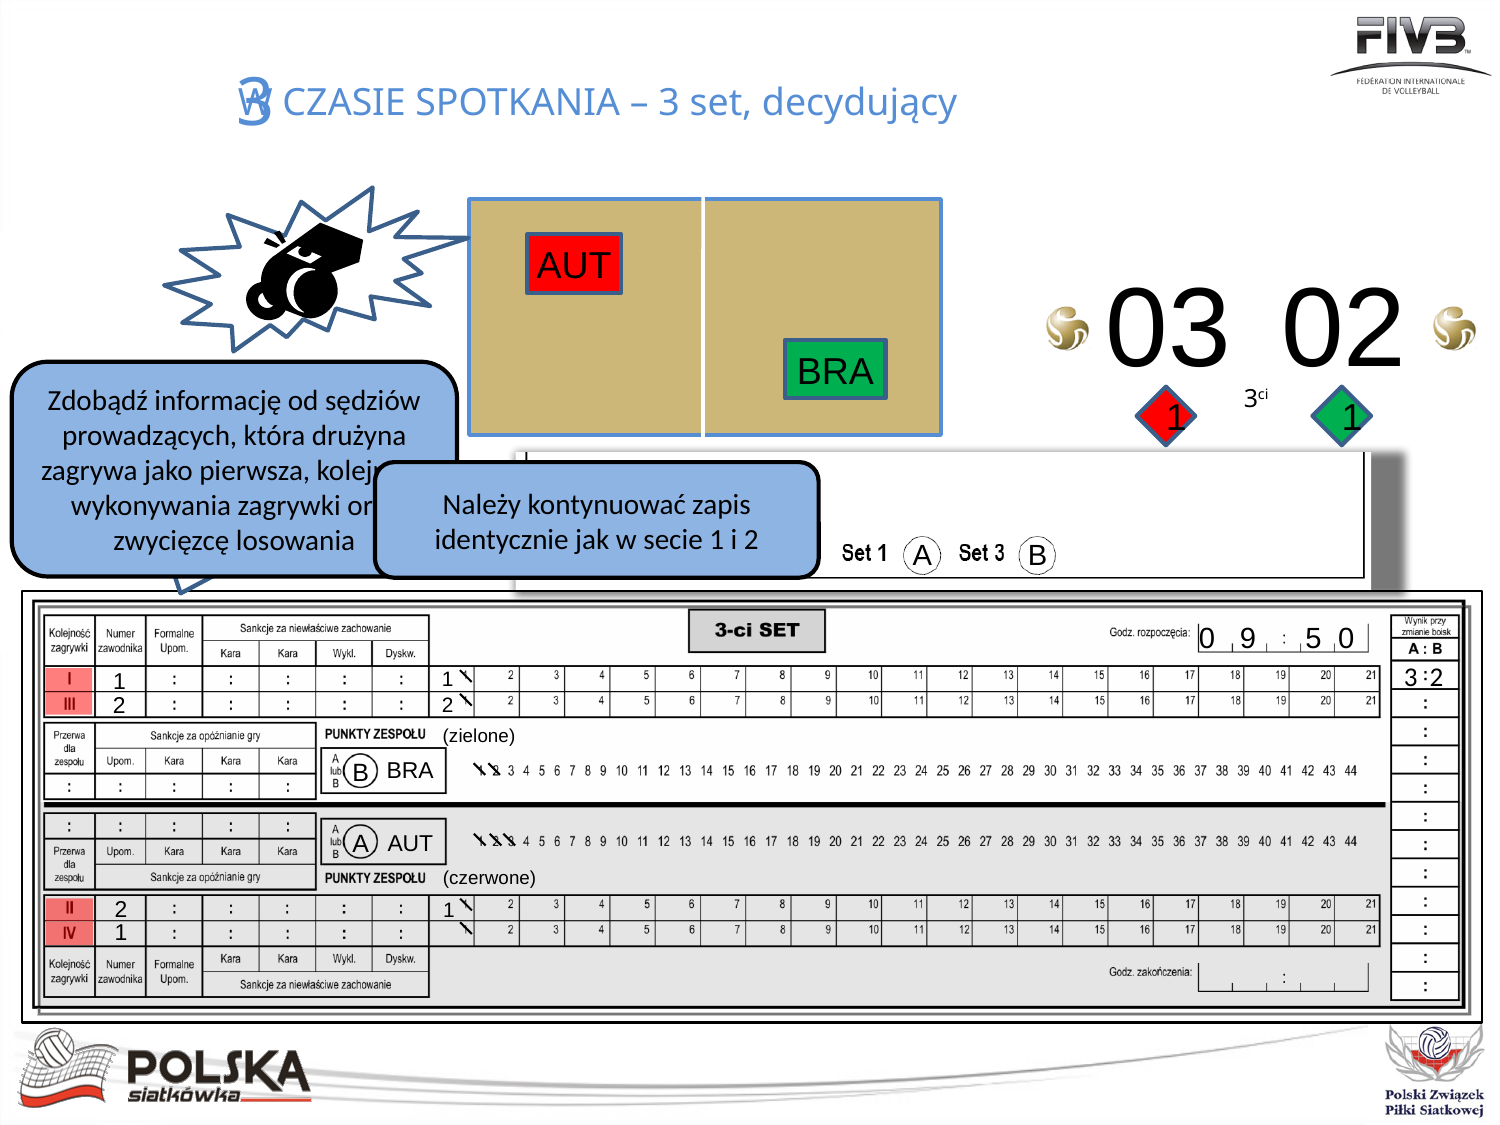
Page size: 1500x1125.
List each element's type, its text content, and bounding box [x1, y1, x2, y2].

text_box Zdobądź informację od sędziów prowadzących, która drużyna zagrywa jako pierwsza, kolejność wykonywania zagrywki oraz zwycięzcę losowania [9, 359, 460, 579]
text_box [705, 197, 943, 437]
text_box 1 [1310, 384, 1374, 446]
text_box AUT [525, 232, 623, 295]
text_box W CZASIE SPOTKANIA – 3 set, decydujący [223, 70, 973, 130]
text_box 3ci [1228, 375, 1284, 420]
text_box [473, 762, 486, 776]
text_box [473, 833, 486, 846]
text_box [467, 197, 701, 437]
text_box ZMIANA !! [173, 579, 212, 590]
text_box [459, 921, 473, 935]
text_box BRA [783, 338, 888, 400]
text_box 03 [1090, 246, 1246, 396]
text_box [459, 898, 473, 911]
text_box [488, 762, 501, 776]
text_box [489, 833, 502, 846]
text_box Należy kontynuować zapis identycznie jak w secie 1 i 2 [372, 460, 510, 580]
picture [0, 0, 1500, 1125]
text_box 3 [221, 58, 290, 140]
text_box 02 [1266, 246, 1422, 396]
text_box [459, 693, 472, 706]
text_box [503, 833, 516, 846]
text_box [163, 187, 469, 352]
text_box 1 [1134, 384, 1198, 446]
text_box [515, 451, 1372, 590]
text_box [459, 669, 472, 683]
